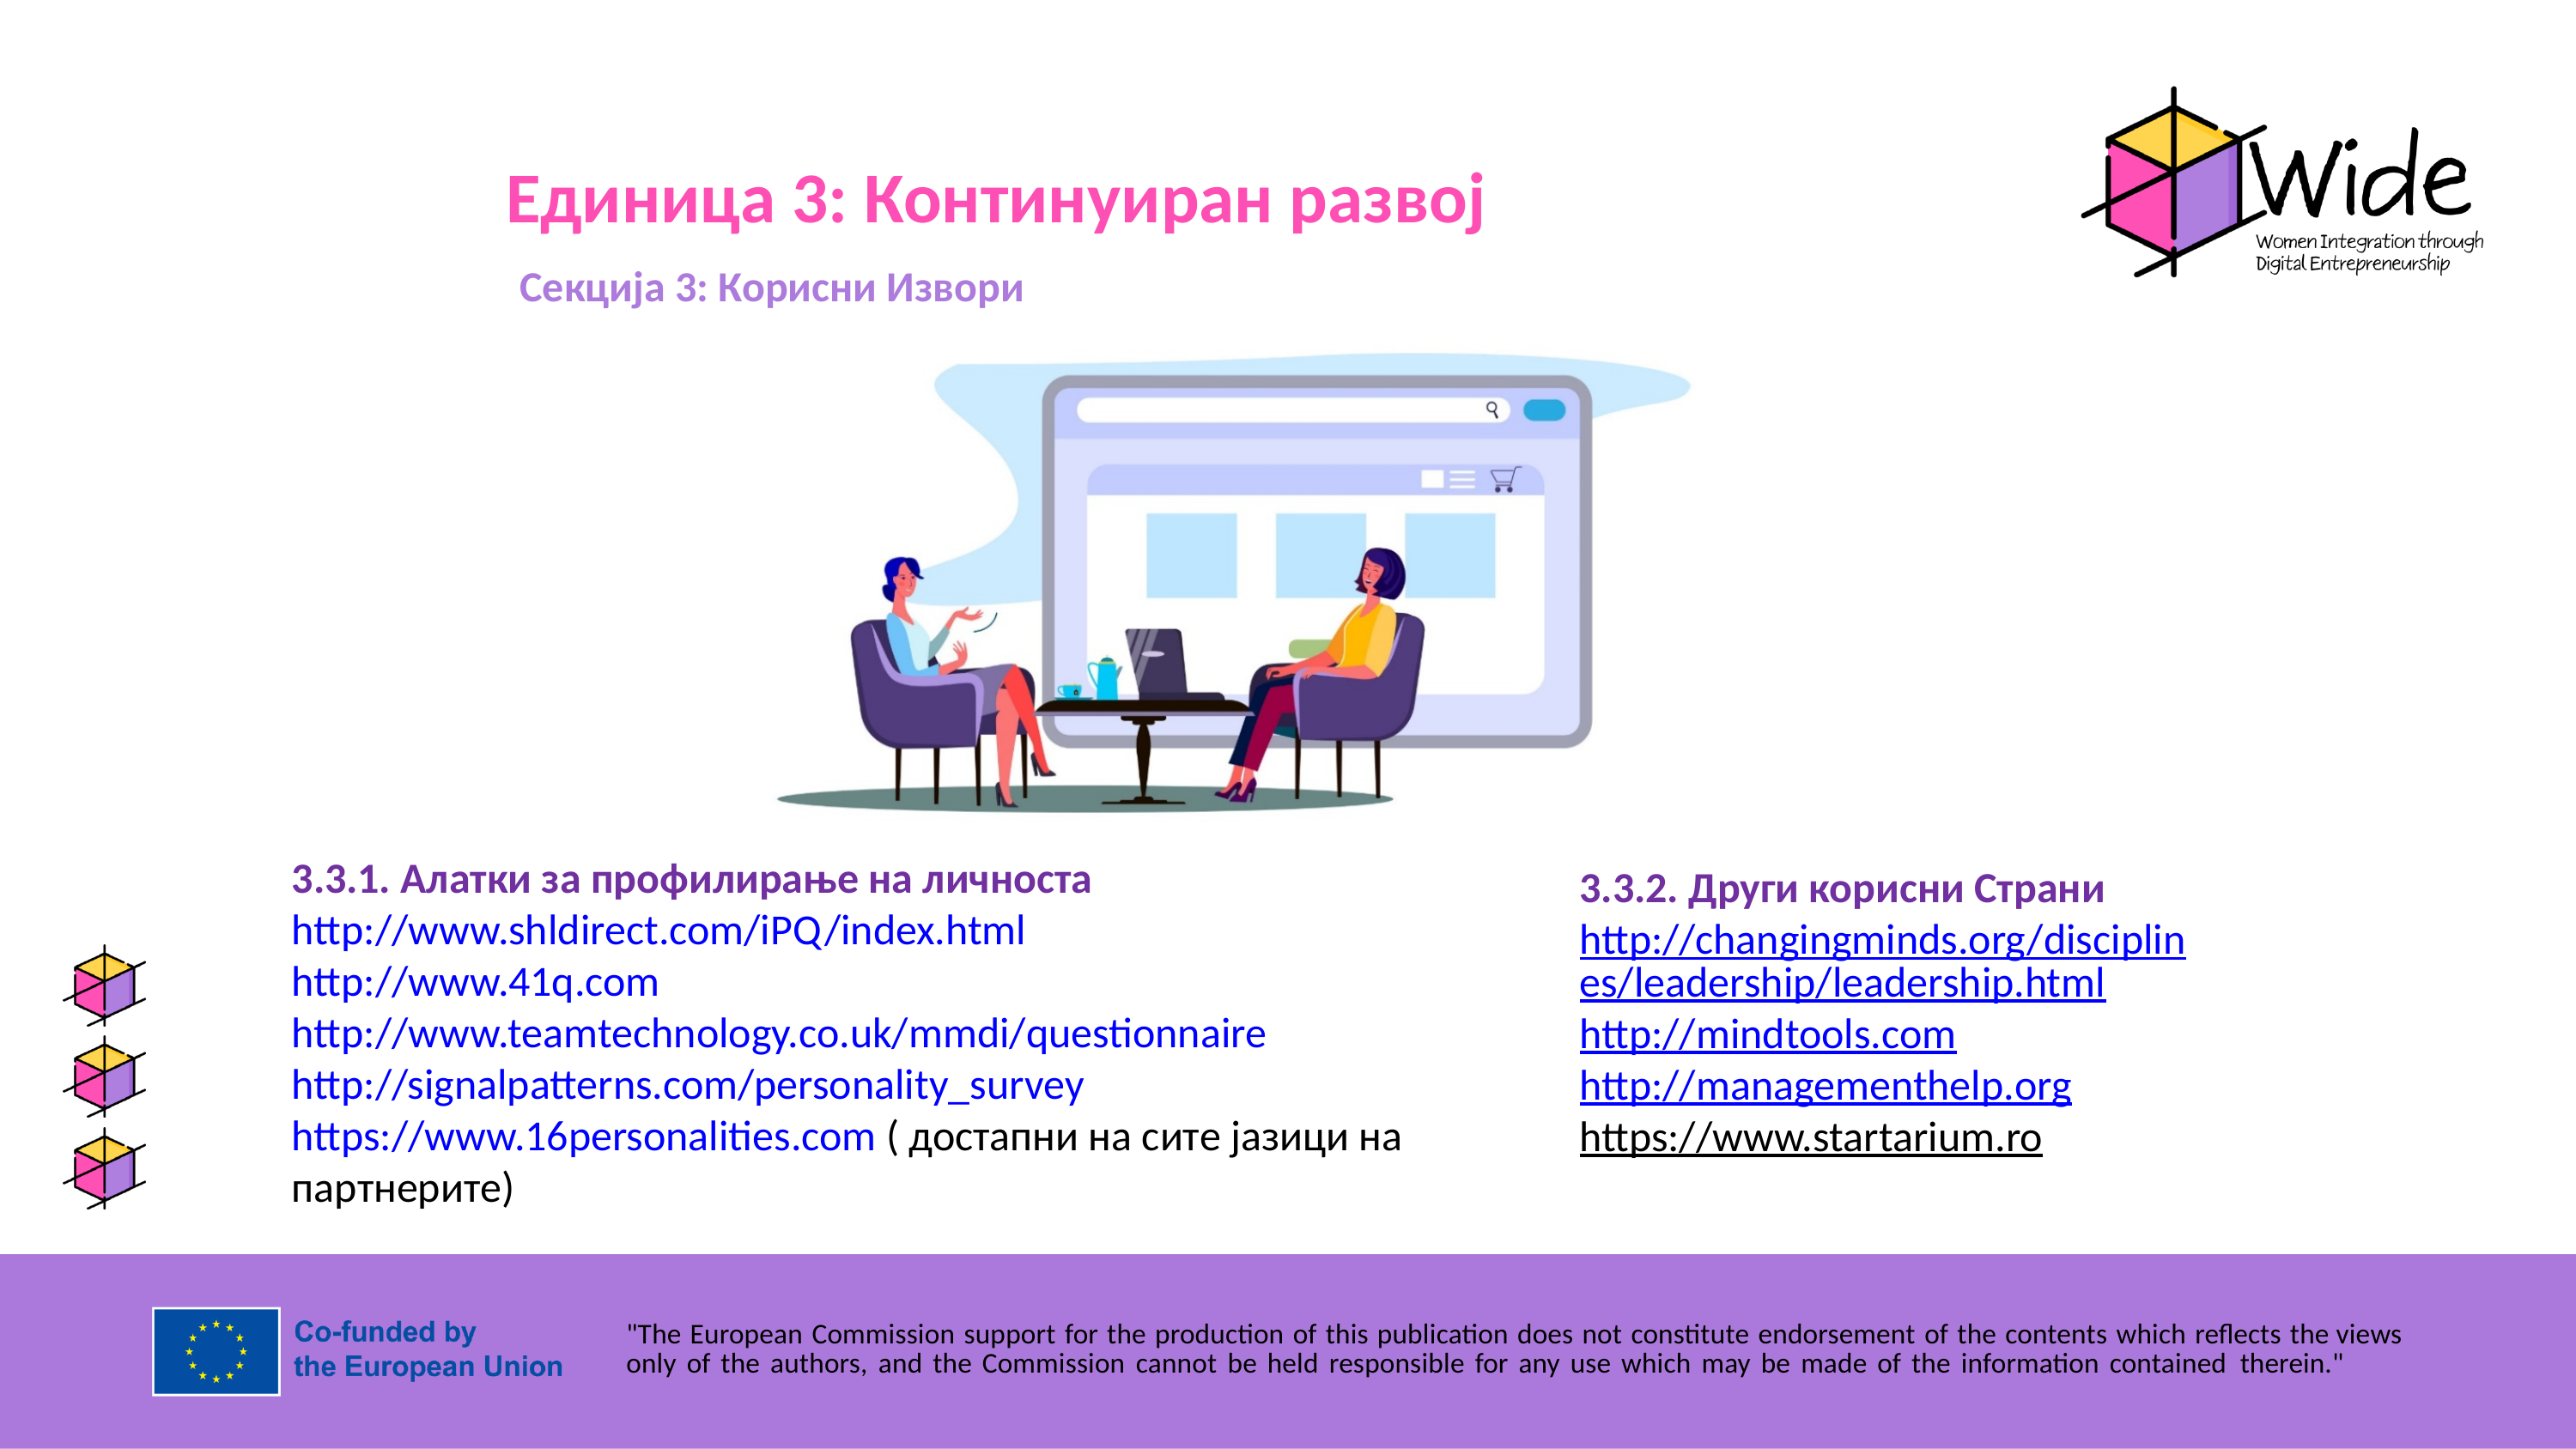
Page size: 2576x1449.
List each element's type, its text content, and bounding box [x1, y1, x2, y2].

text_box Секција 3: Корисни Извори [507, 252, 1037, 317]
text_box Единица 3: Континуиран развој [494, 144, 1567, 244]
text_box 3.3.1. Алатки за профилирање на личноста http://www.shldirect.com/iPQ/index.html http://www.41q.com http://www.teamtechnology.co.uk/mmdi/questionnaire http://signalpatterns.com/personality_survey https://www.16personalities.com ( достапни на сите јазици на партнерите) [278, 844, 1460, 1218]
picture [63, 1127, 146, 1210]
picture [2017, 27, 2552, 336]
text_box 3.3.2. Други корисни Страни http://changingminds.org/disciplines/leadership/leadership.html http://mindtools.com http://managementhelp.org https://www.startarium.ro [1566, 852, 2211, 1124]
picture [63, 1035, 146, 1118]
picture [63, 944, 146, 1027]
picture [149, 1304, 593, 1399]
picture [665, 262, 1804, 903]
